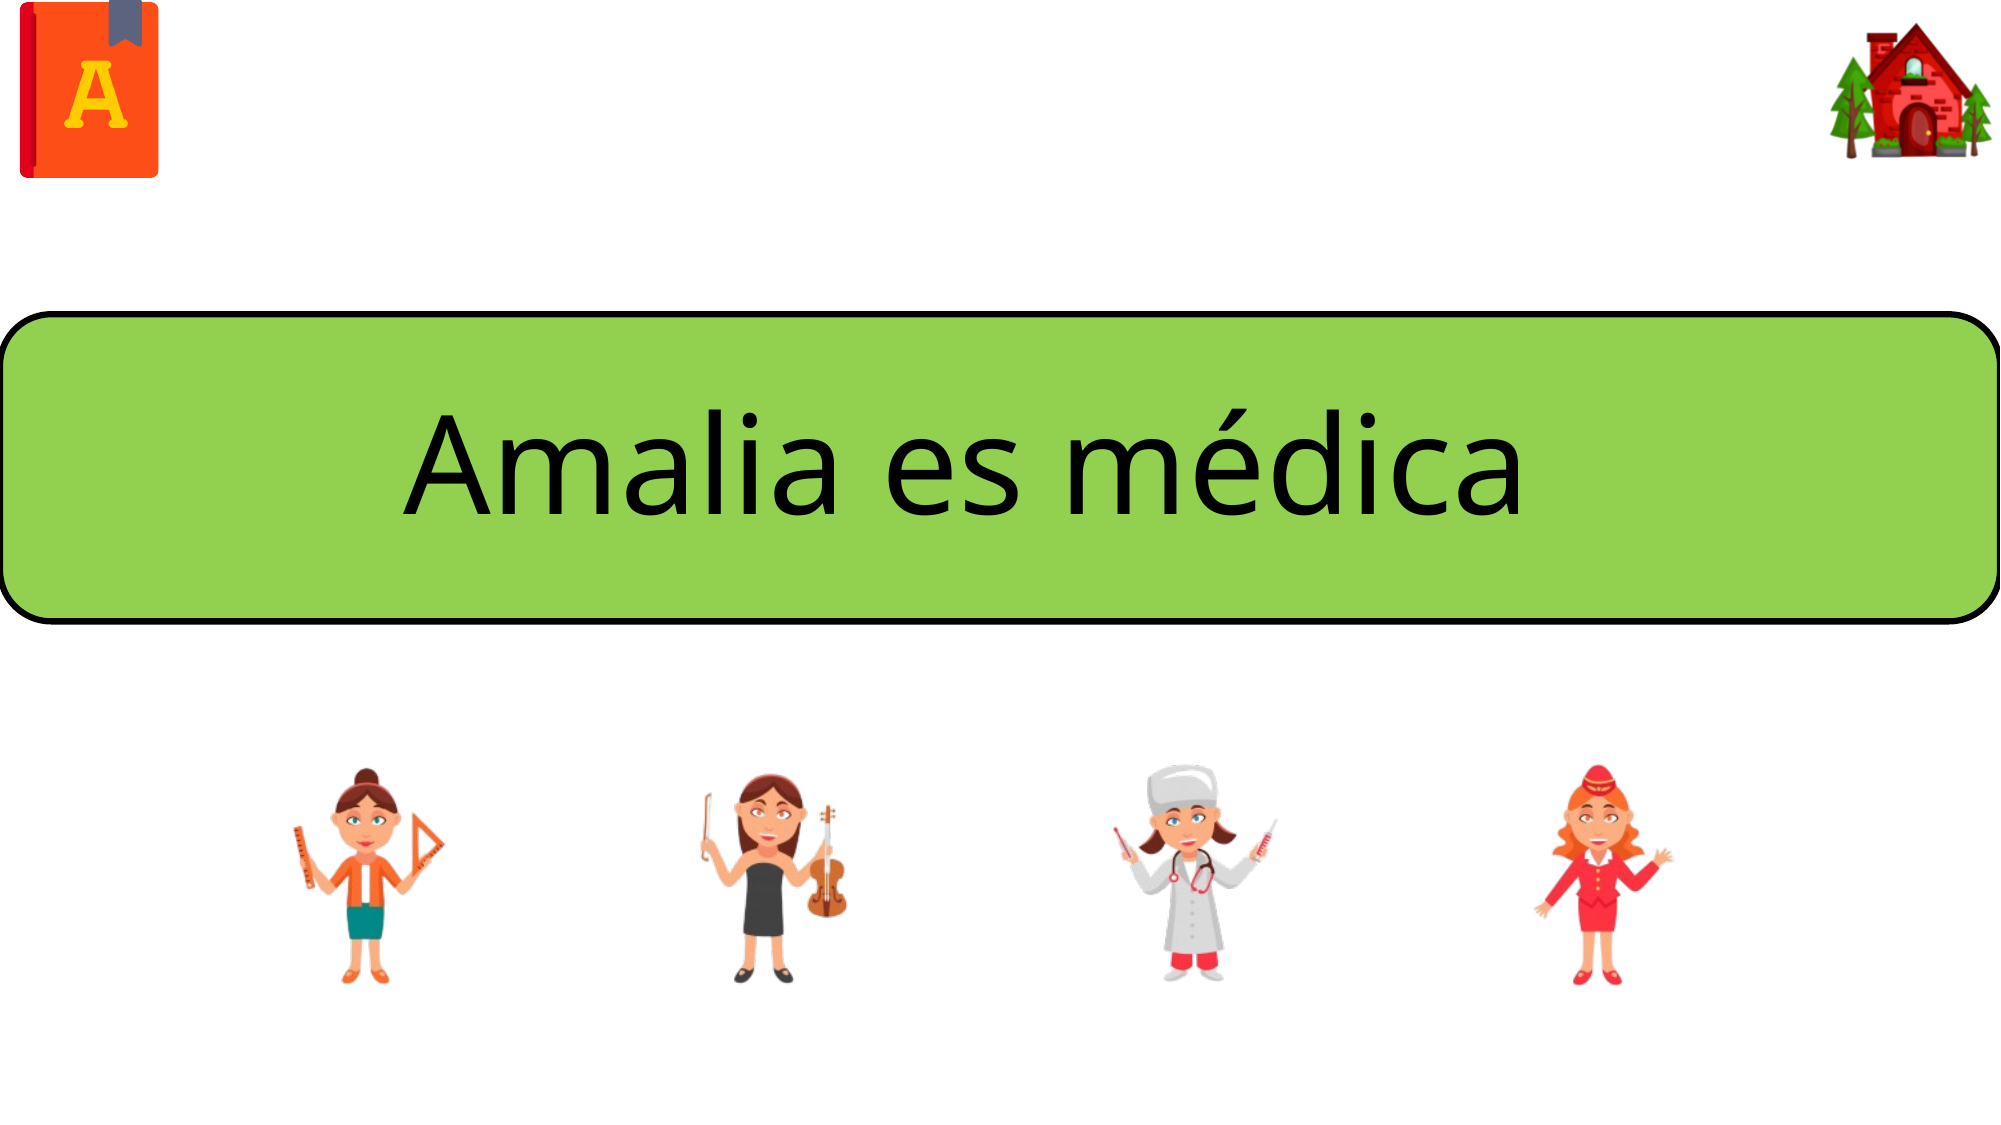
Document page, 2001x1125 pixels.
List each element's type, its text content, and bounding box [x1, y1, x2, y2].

picture [271, 758, 448, 995]
picture [1101, 758, 1280, 995]
text_box [0, 313, 2000, 623]
picture [1526, 758, 1686, 995]
text_box Amalia es médica [57, 369, 1876, 550]
picture [1822, 15, 2000, 163]
picture [0, 0, 178, 178]
picture [677, 758, 873, 995]
